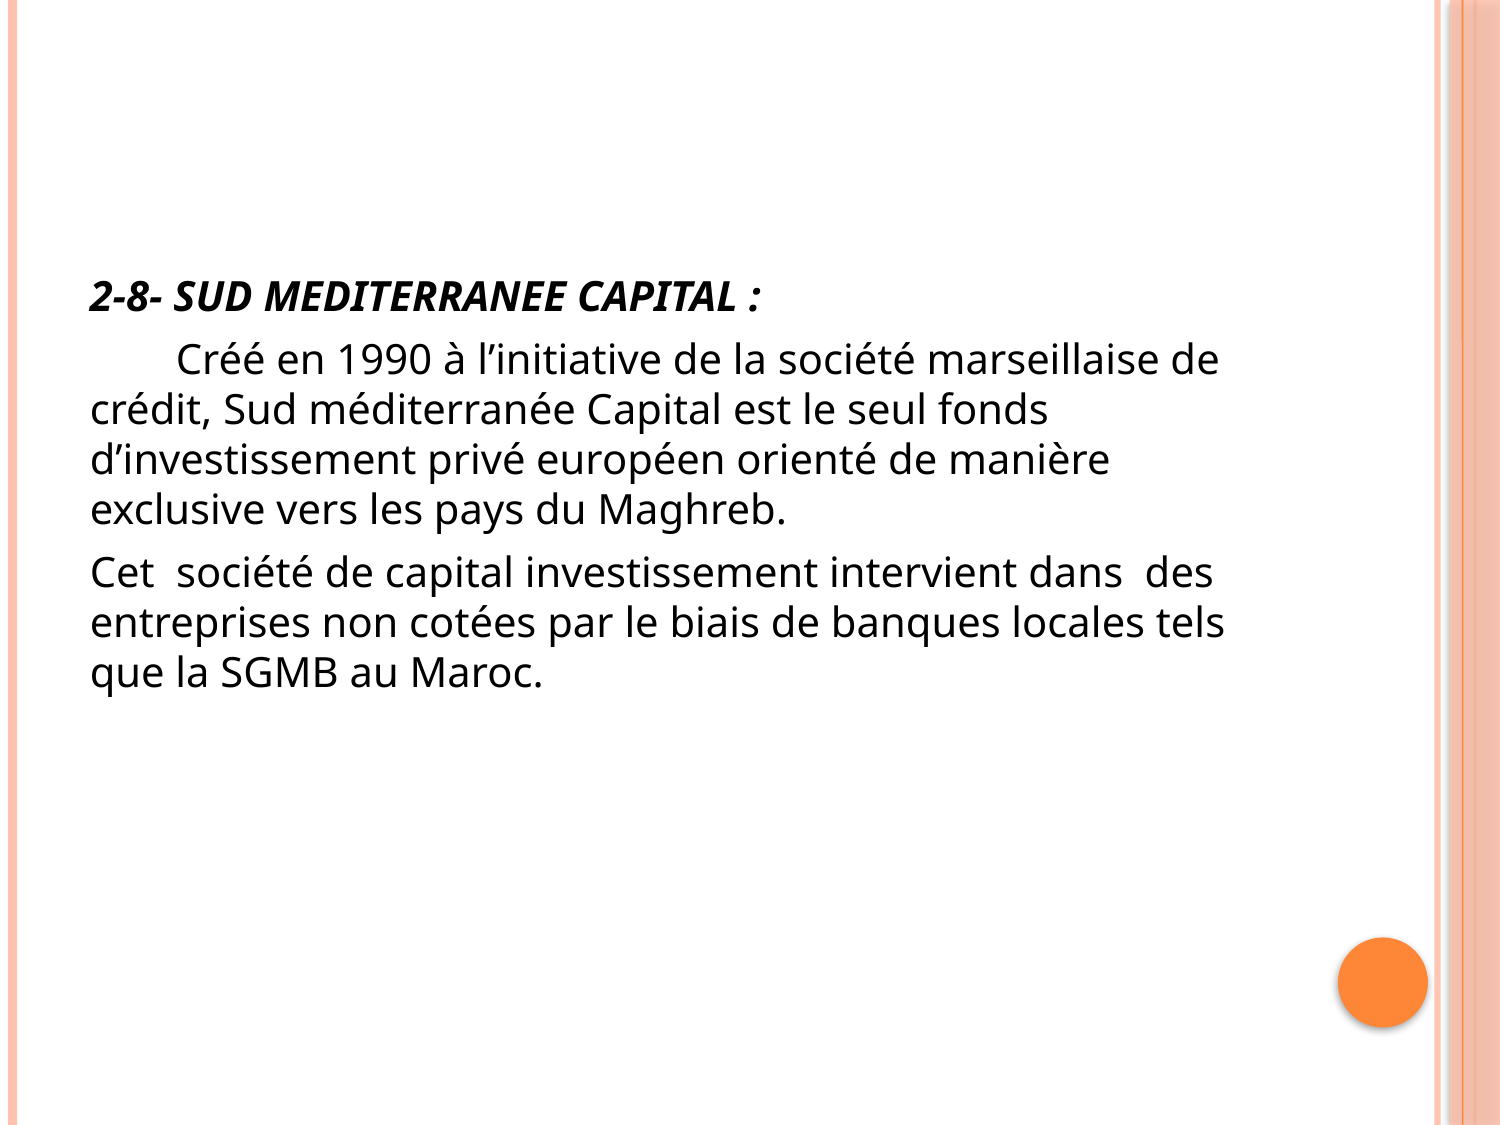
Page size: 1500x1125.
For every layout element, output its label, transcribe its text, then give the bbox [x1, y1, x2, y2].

list 2-8- SUD MEDITERRANEE CAPITAL : Créé en 1990 à l’initiative de la société marseillaise de crédit, Sud méditerranée Capital est le seul fonds d’investissement privé européen orienté de manière exclusive vers les pays du Maghreb. Cet société de capital investissement intervient dans des entreprises non cotées par le biais de banques locales tels que la SGMB au Maroc. [75, 262, 1300, 1062]
